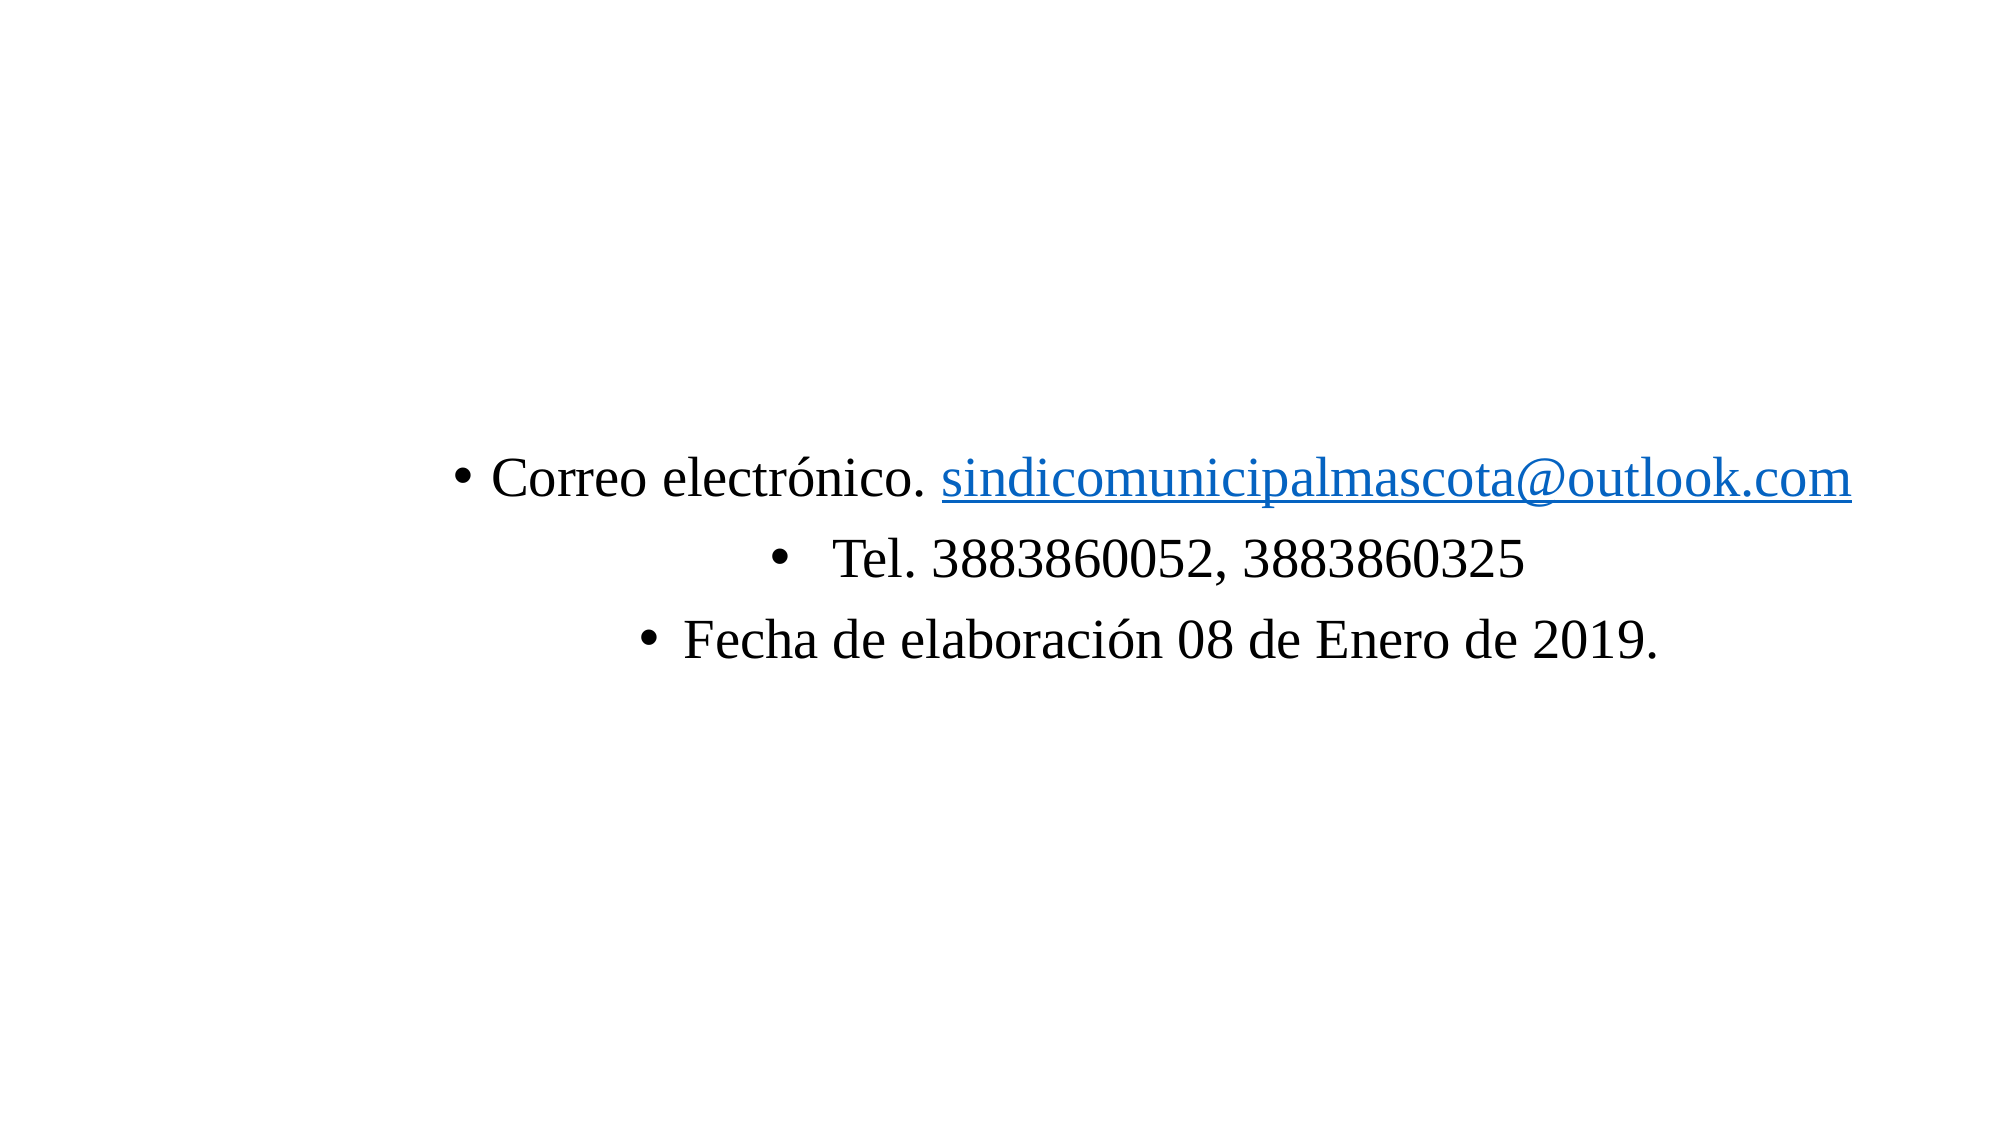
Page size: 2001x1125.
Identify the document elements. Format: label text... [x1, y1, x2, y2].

list Correo electrónico. sindicomunicipalmascota@outlook.com Tel. 3883860052, 3883860325 Fecha de elaboración 08 de Enero de 2019. [422, 109, 1885, 729]
